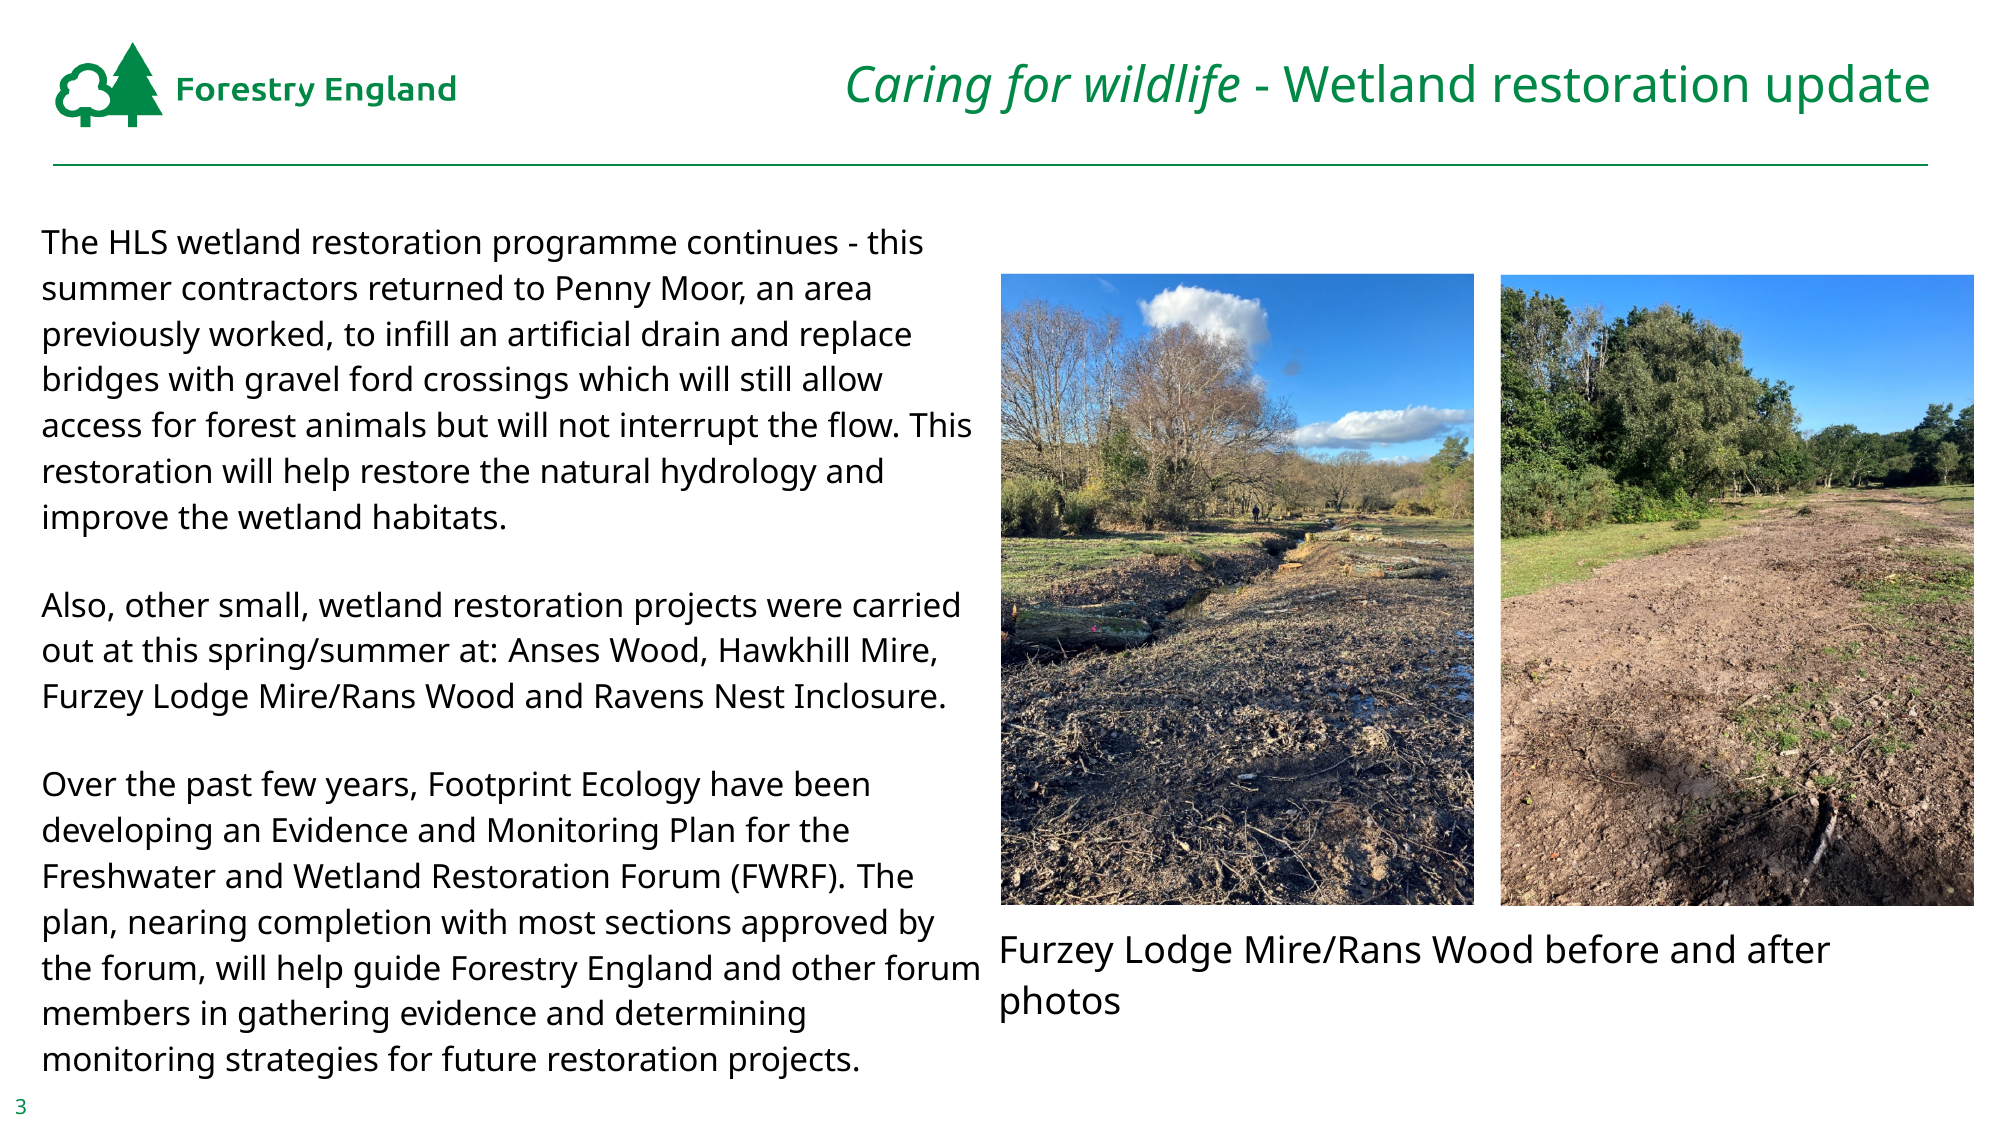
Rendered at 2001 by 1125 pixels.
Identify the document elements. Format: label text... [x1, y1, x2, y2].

picture [53, 41, 459, 128]
title Caring for wildlife - Wetland restoration update [556, 51, 1947, 140]
list The HLS wetland restoration programme continues - this summer contractors returned to Penny Moor, an area previously worked, to infill an artificial drain and replace bridges with gravel ford crossings which will still allow access for forest animals but will not interrupt the flow. This restoration will help restore the natural hydrology and improve the wetland habitats. Also, other small, wetland restoration projects were carried out at this spring/summer at: Anses Wood, Hawkhill Mire, Furzey Lodge Mire/Rans Wood and Ravens Nest Inclosure. Over the past few years, Footprint Ecology have been developing an Evidence and Monitoring Plan for the Freshwater and Wetland Restoration Forum (FWRF). The plan, nearing completion with most sections approved by the forum, will help guide Forestry England and other forum members in gathering evidence and determining monitoring strategies for future restoration projects. [26, 207, 1000, 1090]
picture [921, 274, 2000, 905]
text_box Furzey Lodge Mire/Rans Wood before and after photos [983, 911, 1974, 1125]
